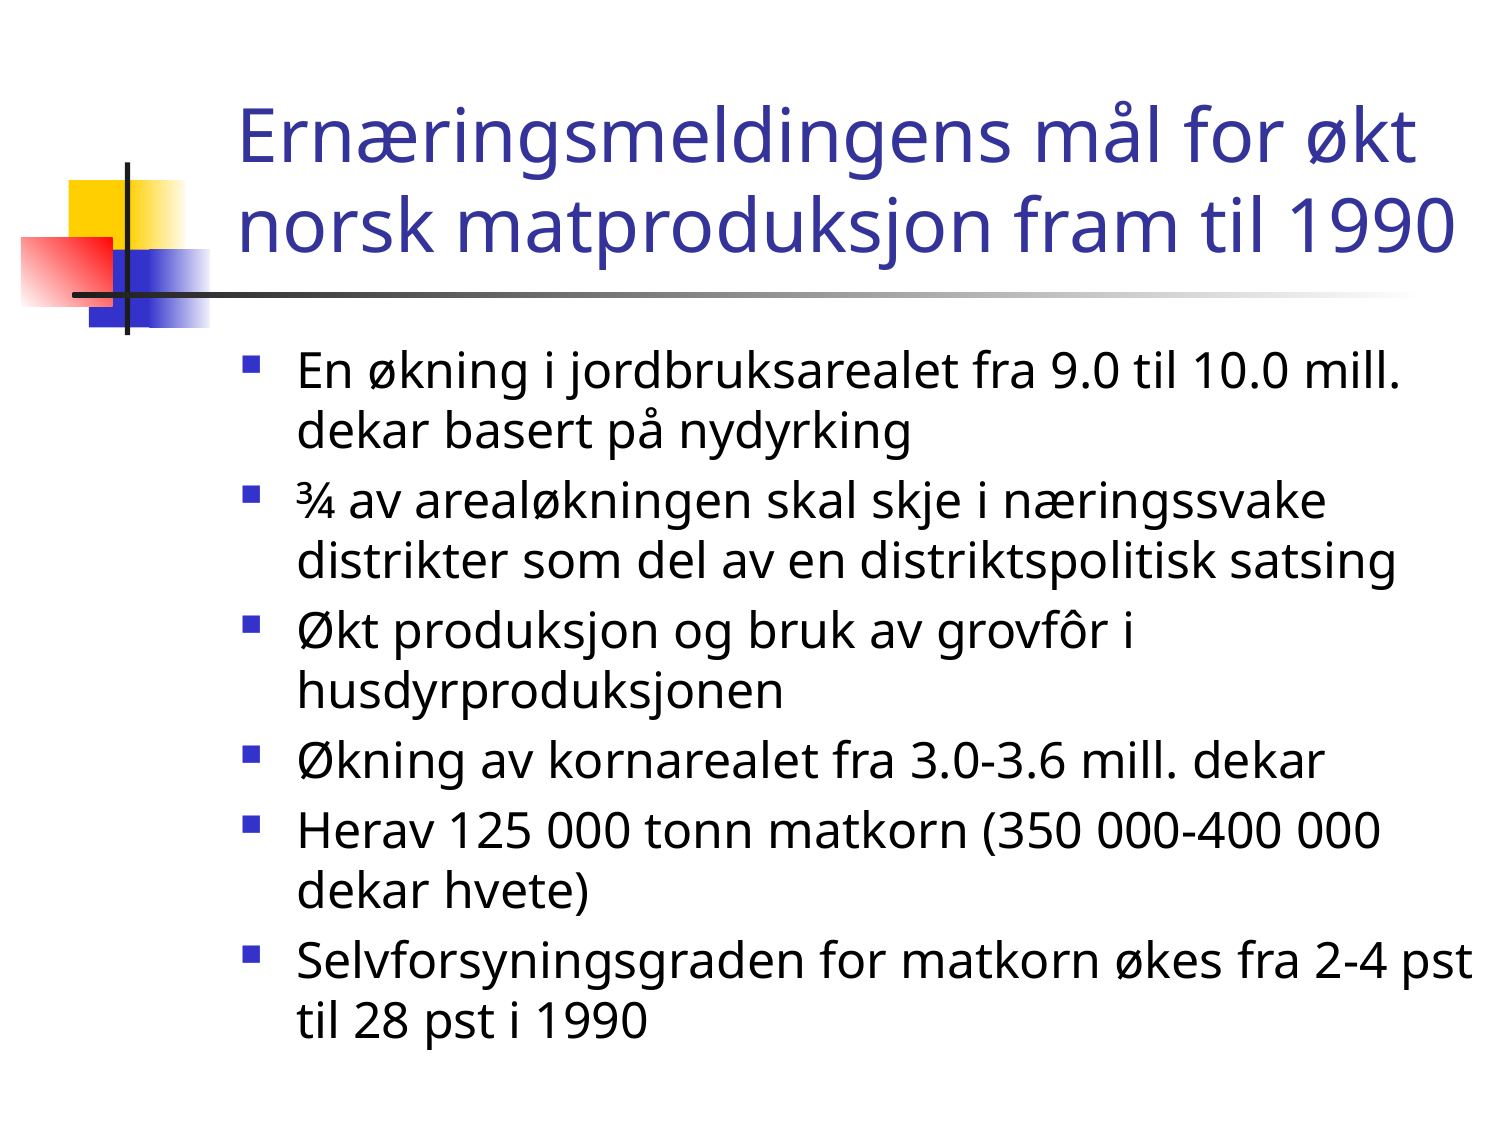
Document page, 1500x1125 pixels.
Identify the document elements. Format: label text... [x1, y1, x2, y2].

list En økning i jordbruksarealet fra 9.0 til 10.0 mill. dekar basert på nydyrking ¾ av arealøkningen skal skje i næringssvake distrikter som del av en distriktspolitisk satsing Økt produksjon og bruk av grovfôr i husdyrproduksjonen Økning av kornarealet fra 3.0-3.6 mill. dekar Herav 125 000 tonn matkorn (350 000-400 000 dekar hvete) Selvforsyningsgraden for matkorn økes fra 2-4 pst til 28 pst i 1990 [225, 331, 1500, 1006]
title Ernæringsmeldingens mål for økt norsk matproduksjon fram til 1990 [221, 35, 1500, 275]
